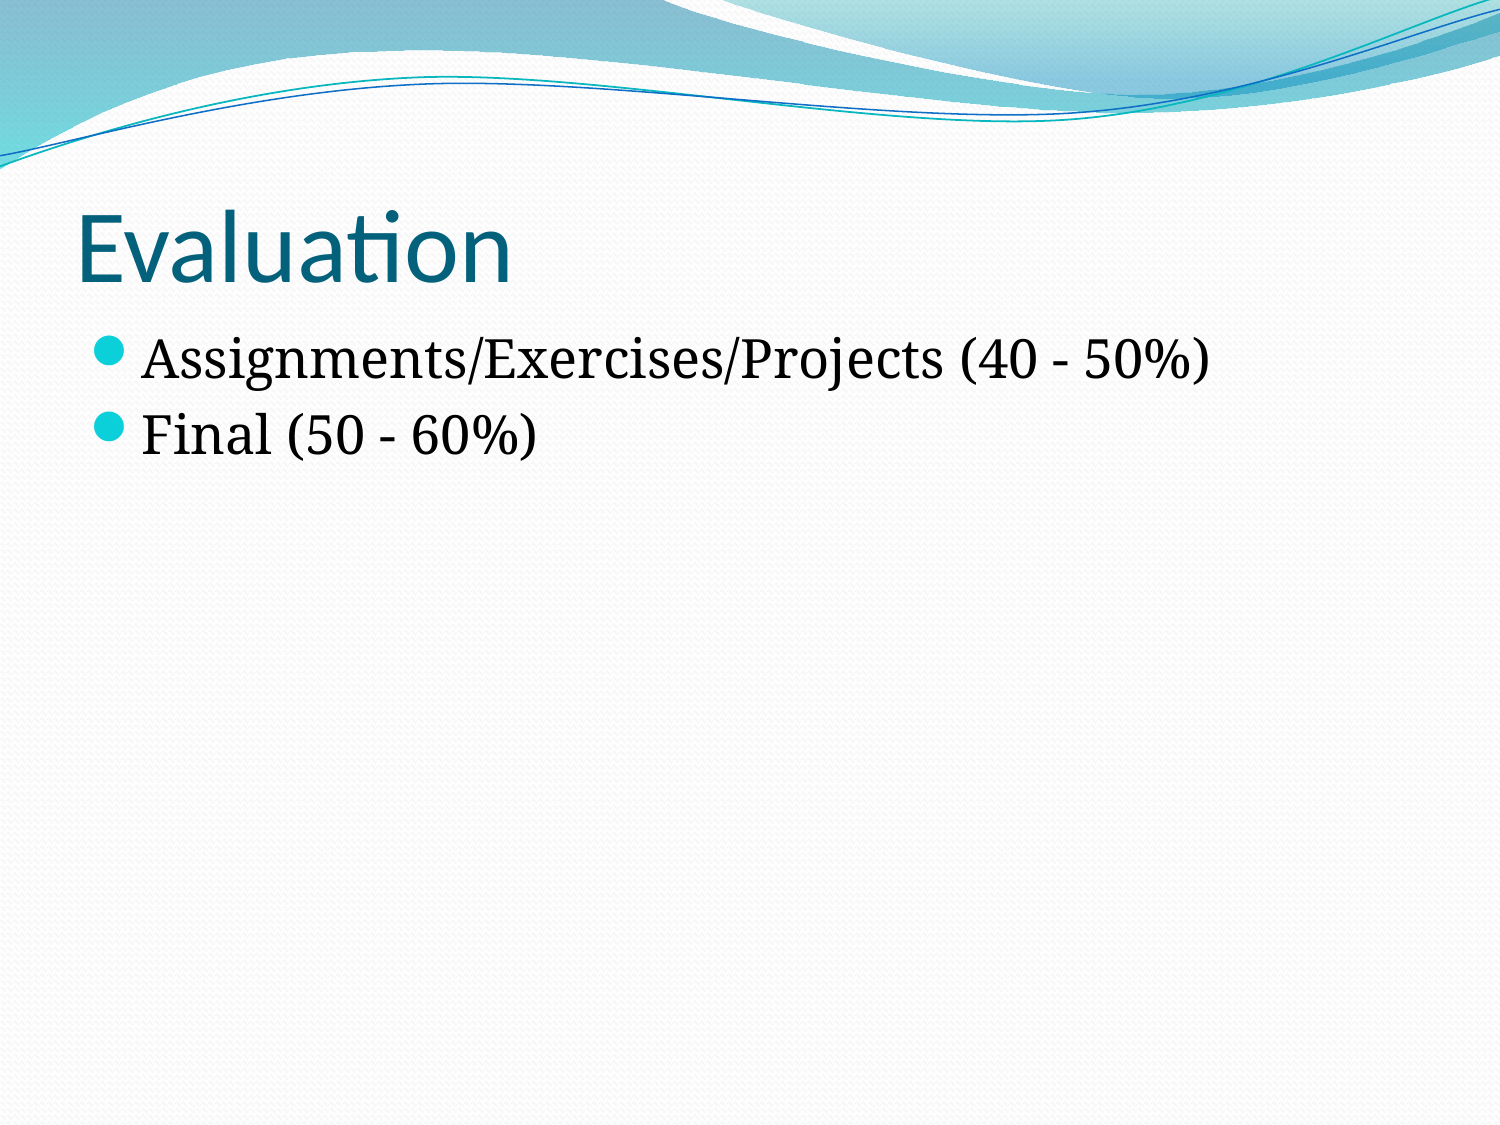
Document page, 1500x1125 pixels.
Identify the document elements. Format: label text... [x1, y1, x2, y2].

title Evaluation [75, 115, 1425, 303]
list Assignments/Exercises/Projects (40 - 50%) Final (50 - 60%) [75, 317, 1425, 1038]
